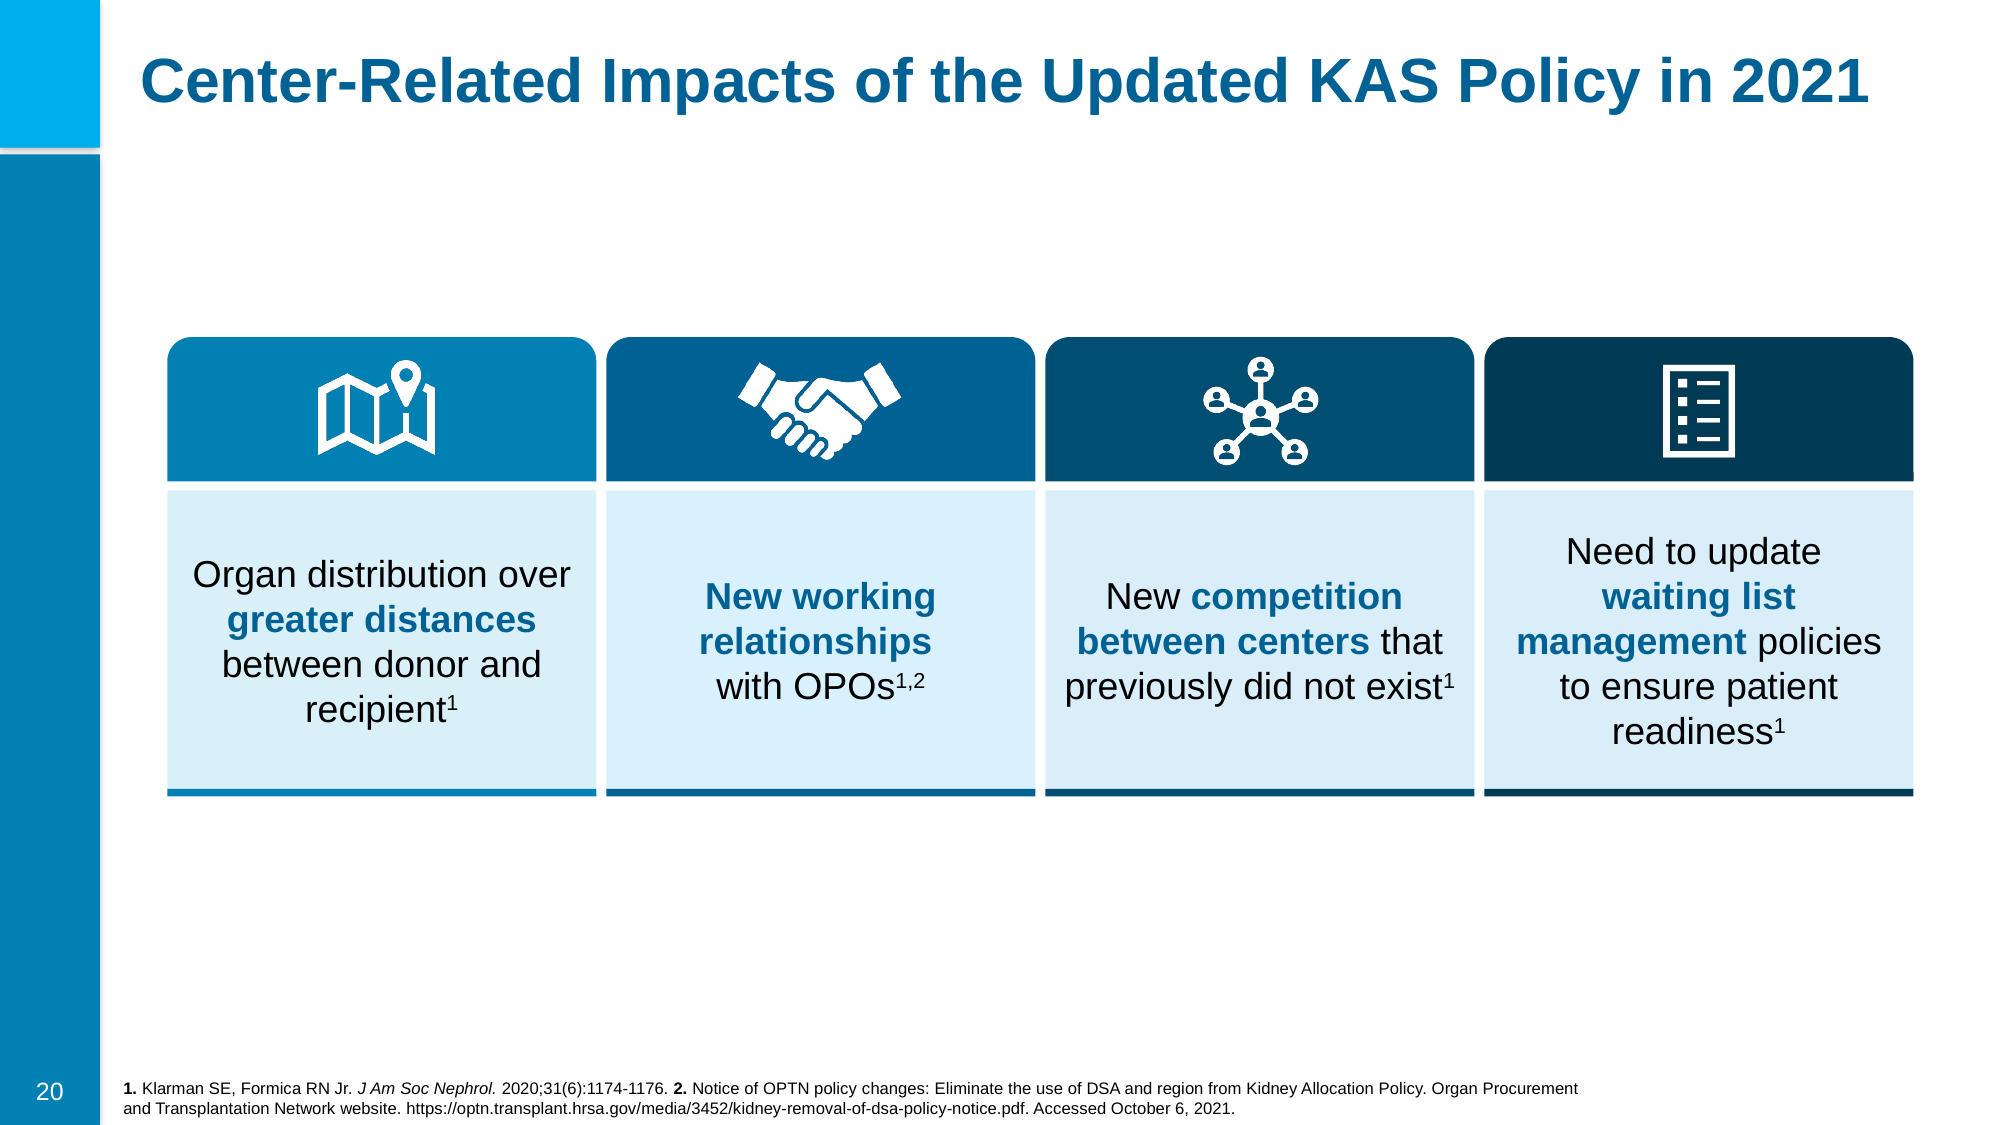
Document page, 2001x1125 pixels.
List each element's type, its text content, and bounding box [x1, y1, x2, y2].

picture [391, 361, 421, 406]
text_box [1482, 334, 1916, 484]
text_box 1. Klarman SE, Formica RN Jr. J Am Soc Nephrol. 2020;31(6):1174-1176. 2. Notice of OPTN policy changes: Eliminate the use of DSA and region from Kidney Allocation Policy. Organ Procurement and Transplantation Network website. https://optn.transplant.hrsa.gov/media/3452/kidney-removal-of-dsa-policy-notice.pdf. Accessed October 6, 2021. [108, 1070, 1602, 1125]
picture [319, 375, 435, 454]
picture [1664, 365, 1735, 457]
picture [1204, 357, 1318, 465]
title Center-Related Impacts of the Updated KAS Policy in 2021 [124, 0, 1914, 159]
text_box [1482, 787, 1916, 798]
text_box Need to update waiting list management policies to ensure patient readiness1 [1482, 488, 1916, 787]
picture [729, 320, 910, 501]
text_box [167, 336, 1475, 797]
